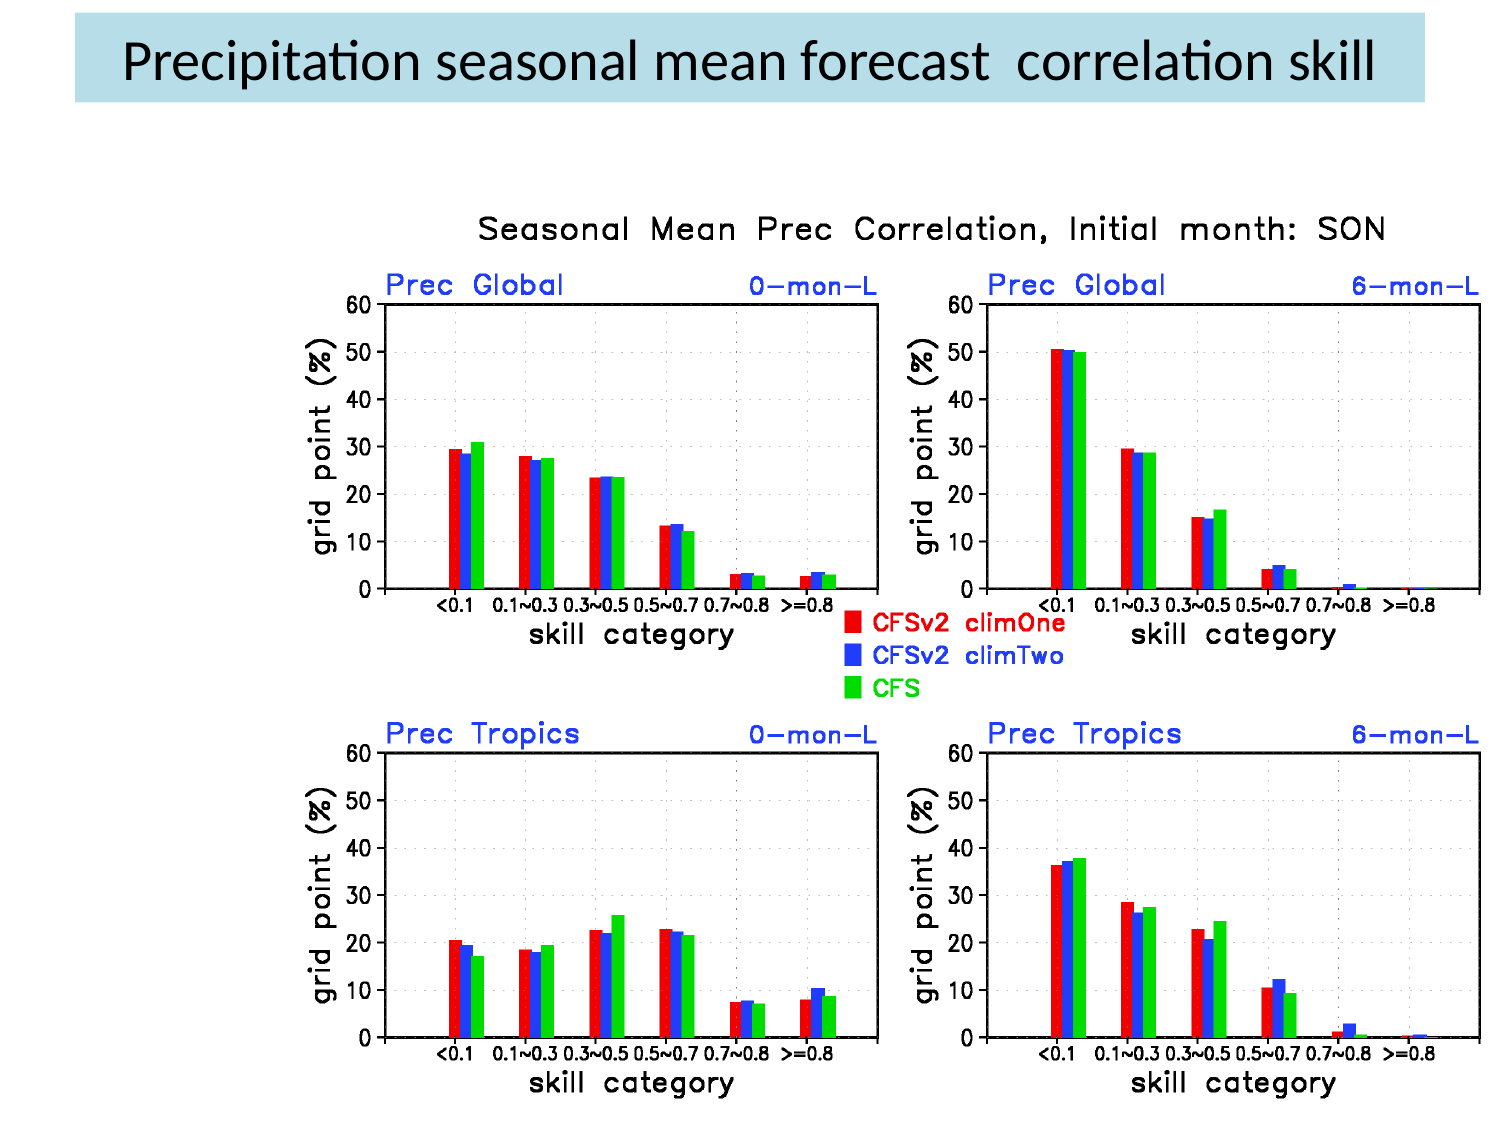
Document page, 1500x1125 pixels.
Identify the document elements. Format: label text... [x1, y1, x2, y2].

title Precipitation seasonal mean forecast correlation skill [75, 12, 1425, 103]
picture [297, 195, 1500, 1125]
